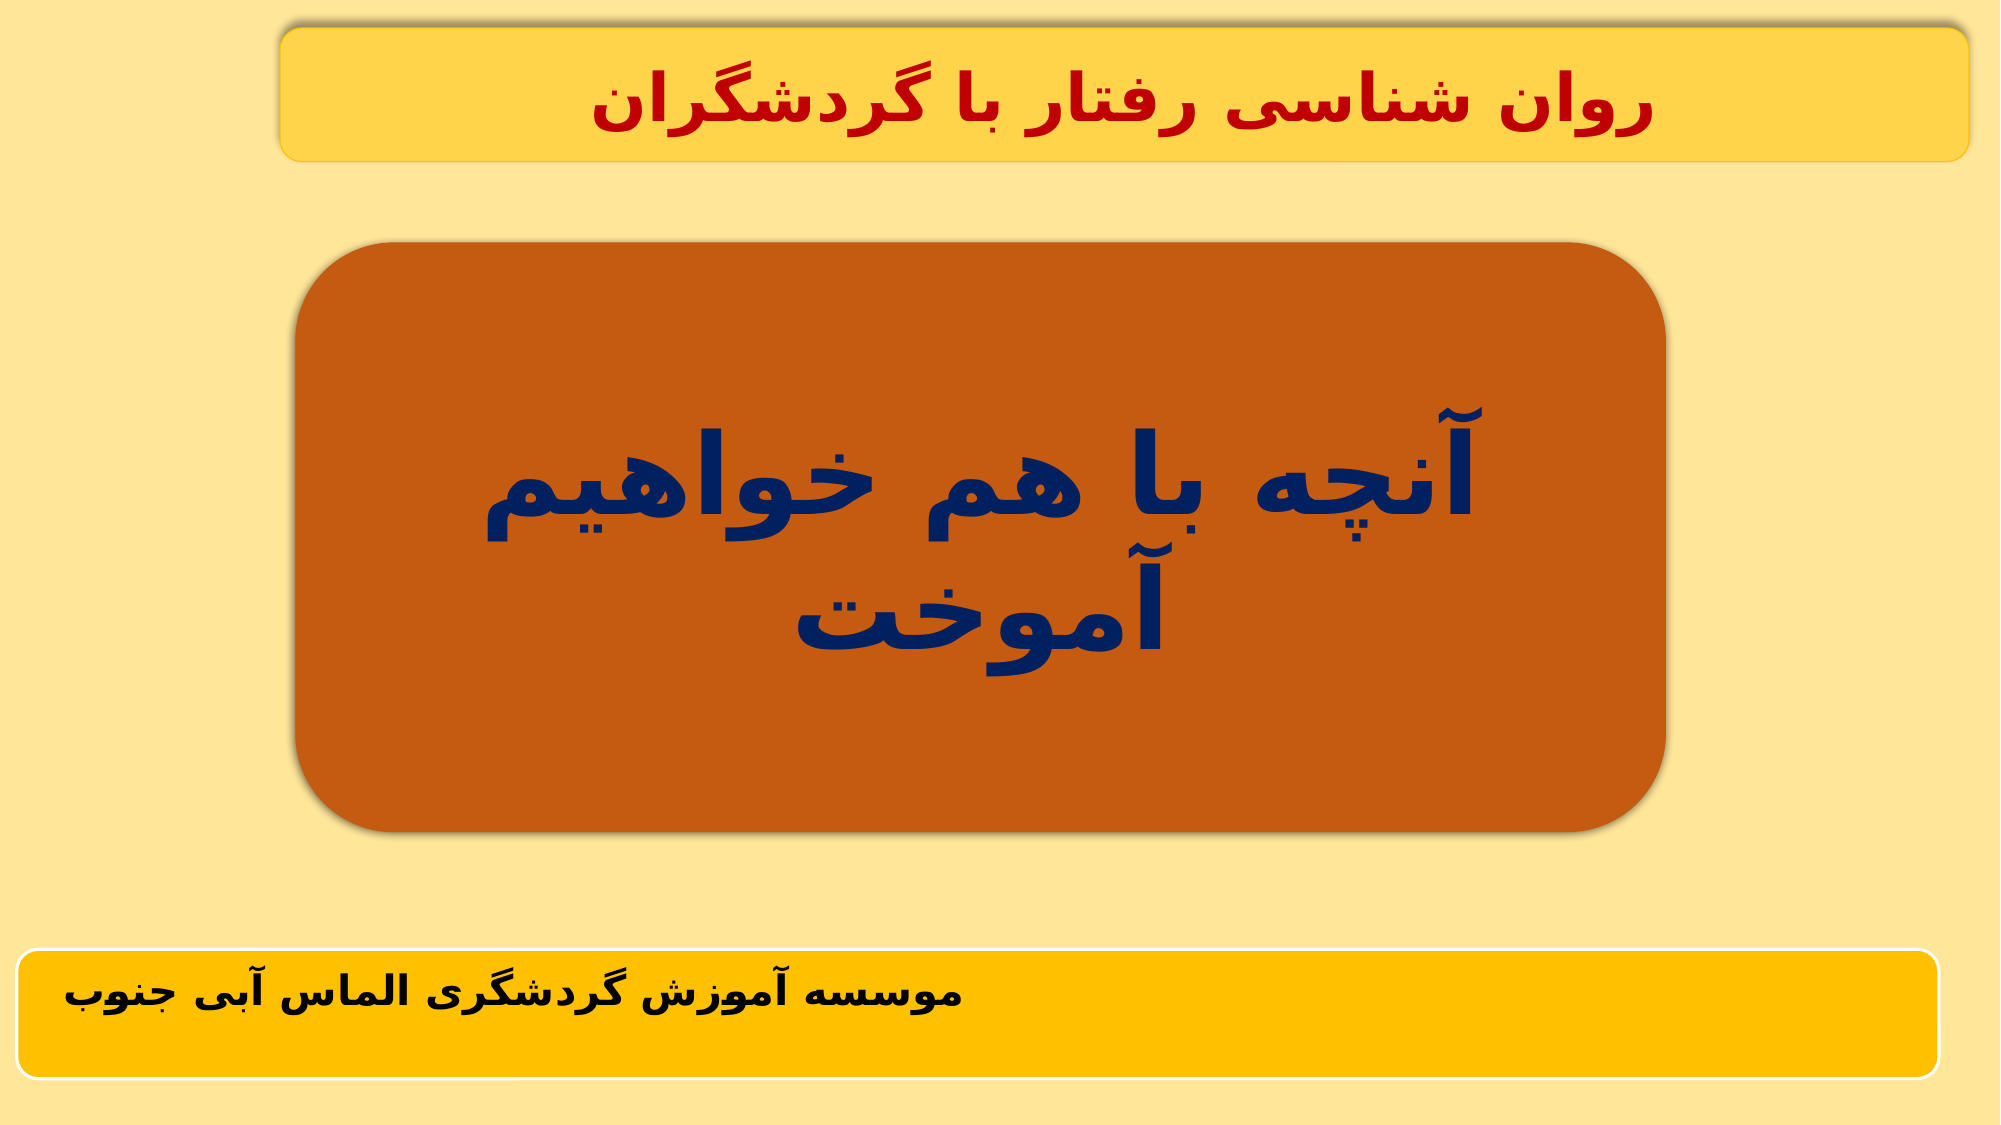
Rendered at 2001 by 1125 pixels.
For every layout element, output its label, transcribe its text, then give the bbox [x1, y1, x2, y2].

text_box روان شناسی رفتار با گردشگران [279, 27, 1970, 163]
text_box آنچه با هم خواهیم آموخت [295, 242, 1666, 833]
text_box موسسه آموزش گردشگری الماس آبی جنوب [15, 947, 1941, 1081]
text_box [140, 162, 621, 502]
text_box [22, 195, 1940, 953]
